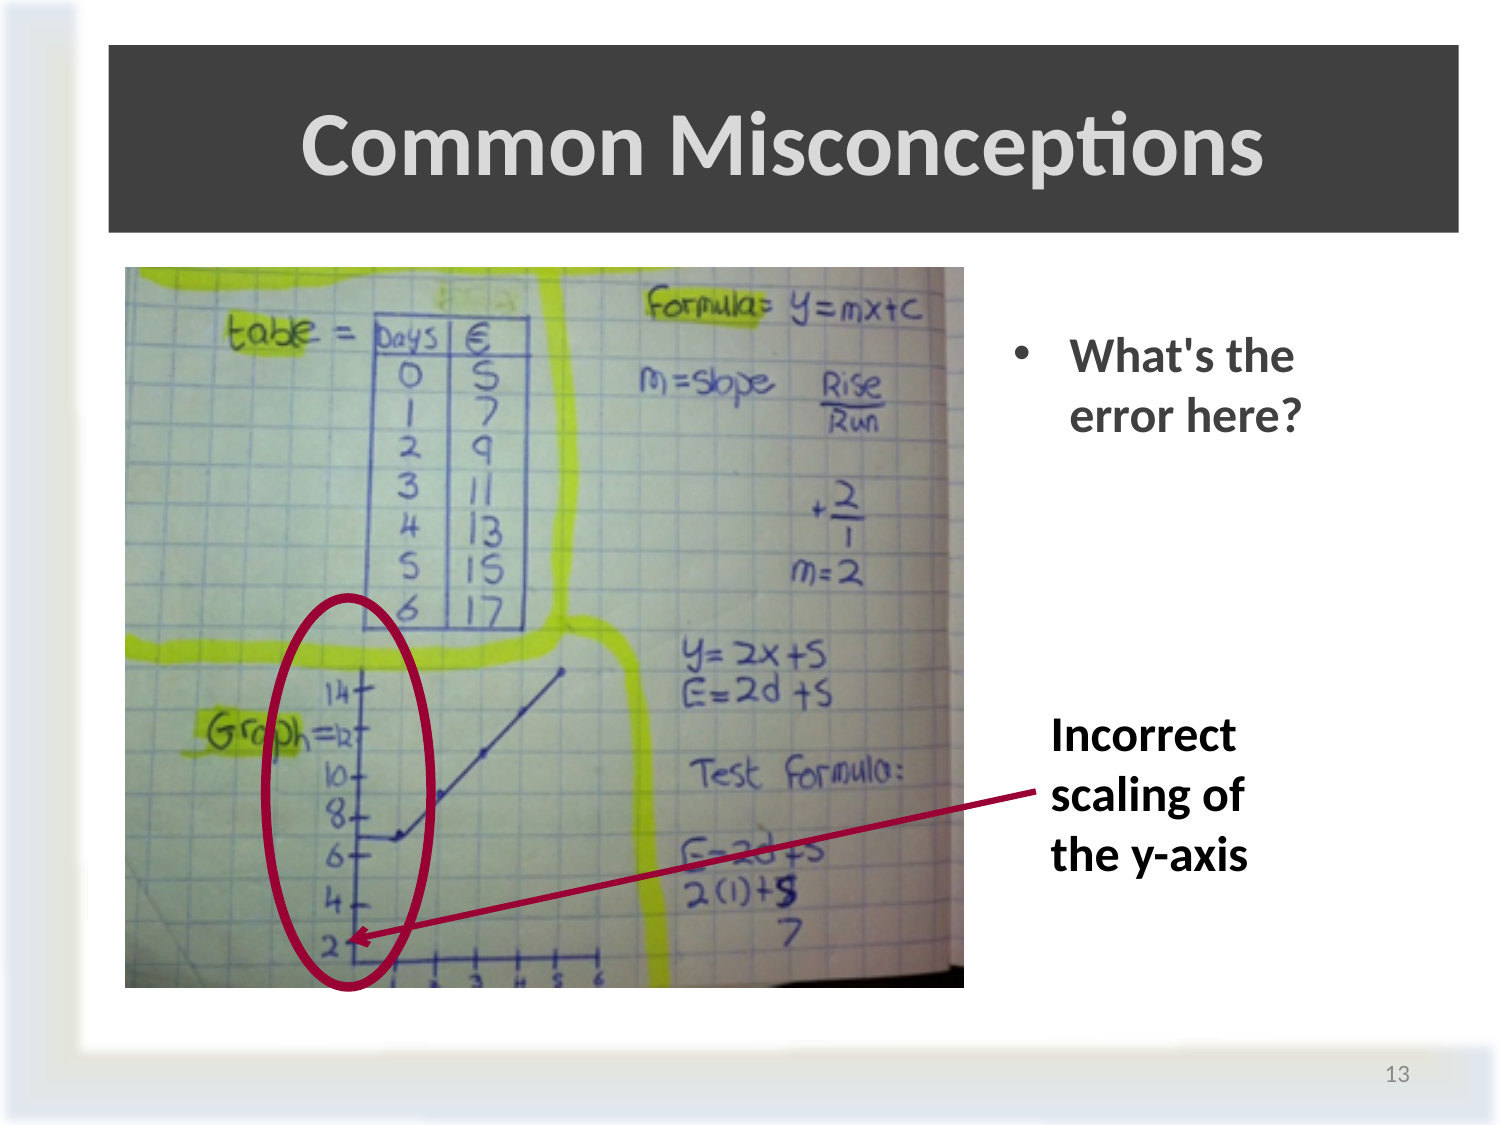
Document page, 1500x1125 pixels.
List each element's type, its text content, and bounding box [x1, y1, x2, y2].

title Common Misconceptions [108, 45, 1459, 233]
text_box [348, 792, 1037, 941]
picture [125, 266, 964, 988]
list What's the error here? [998, 314, 1425, 968]
slide_number 13 [1074, 1042, 1425, 1103]
